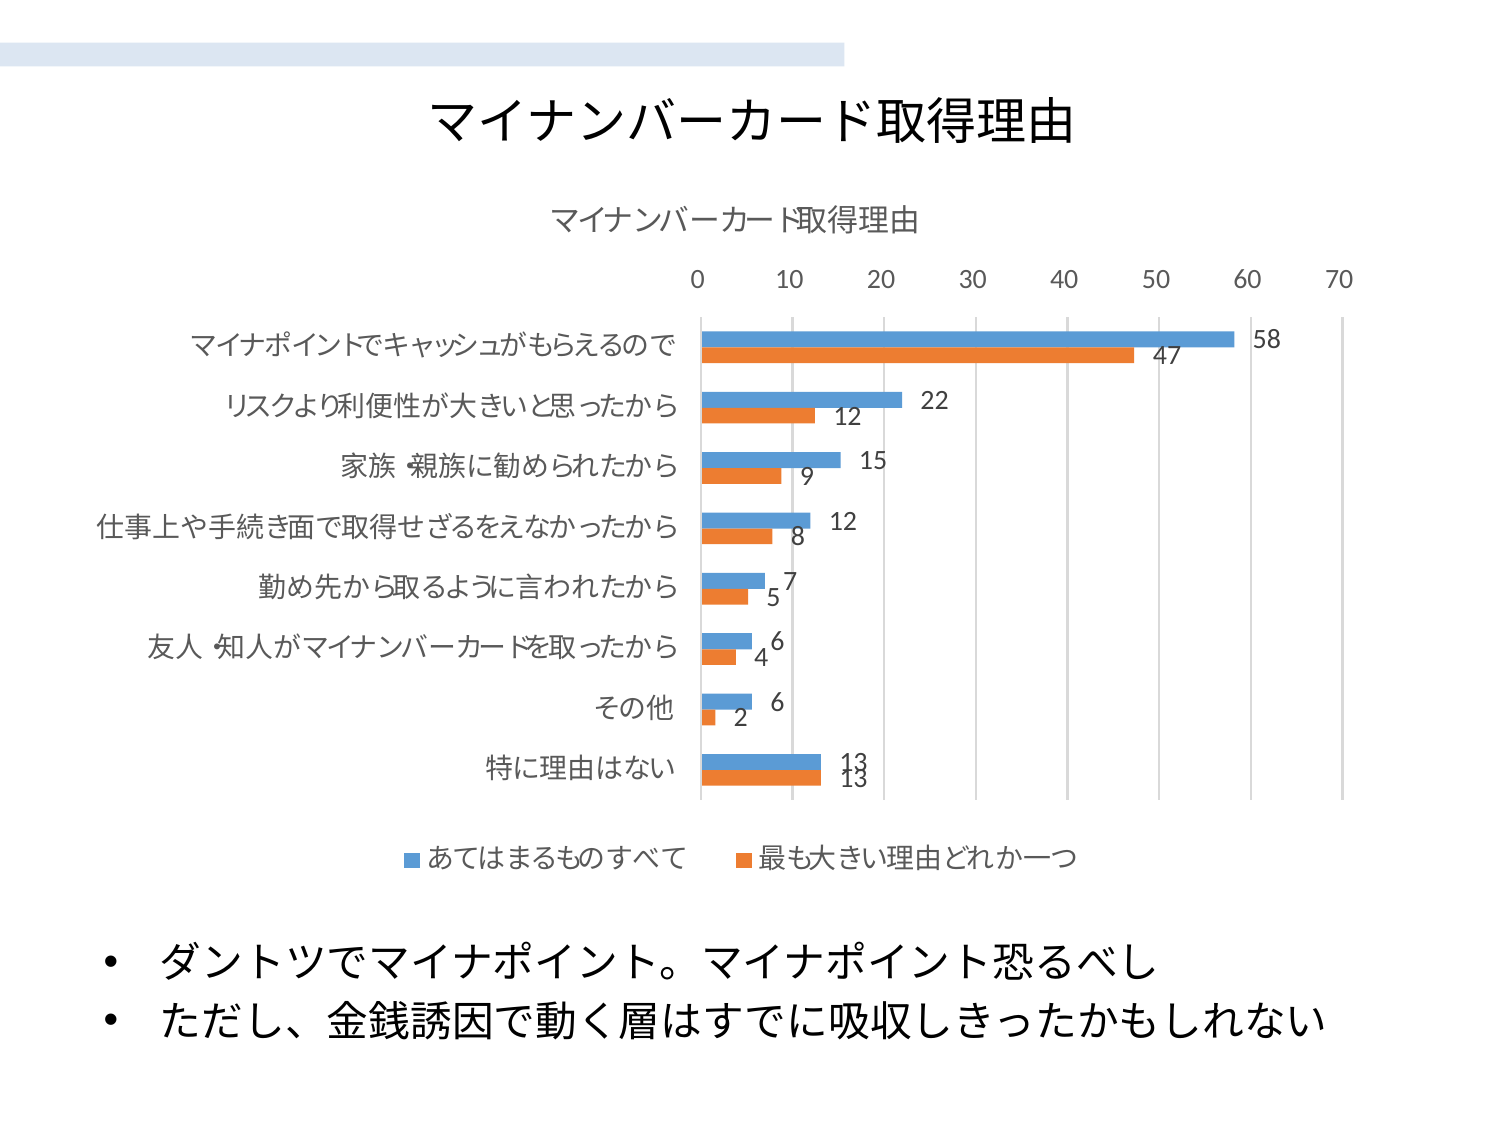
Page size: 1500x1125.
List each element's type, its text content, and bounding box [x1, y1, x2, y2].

list ダントツでマイナポイント。マイナポイント恐るべし ただし、金銭誘因で動く層はすでに吸収しきったかもしれない [88, 928, 1439, 1076]
title マイナンバーカード取得理由 [76, 66, 1427, 173]
picture [76, 176, 1394, 906]
